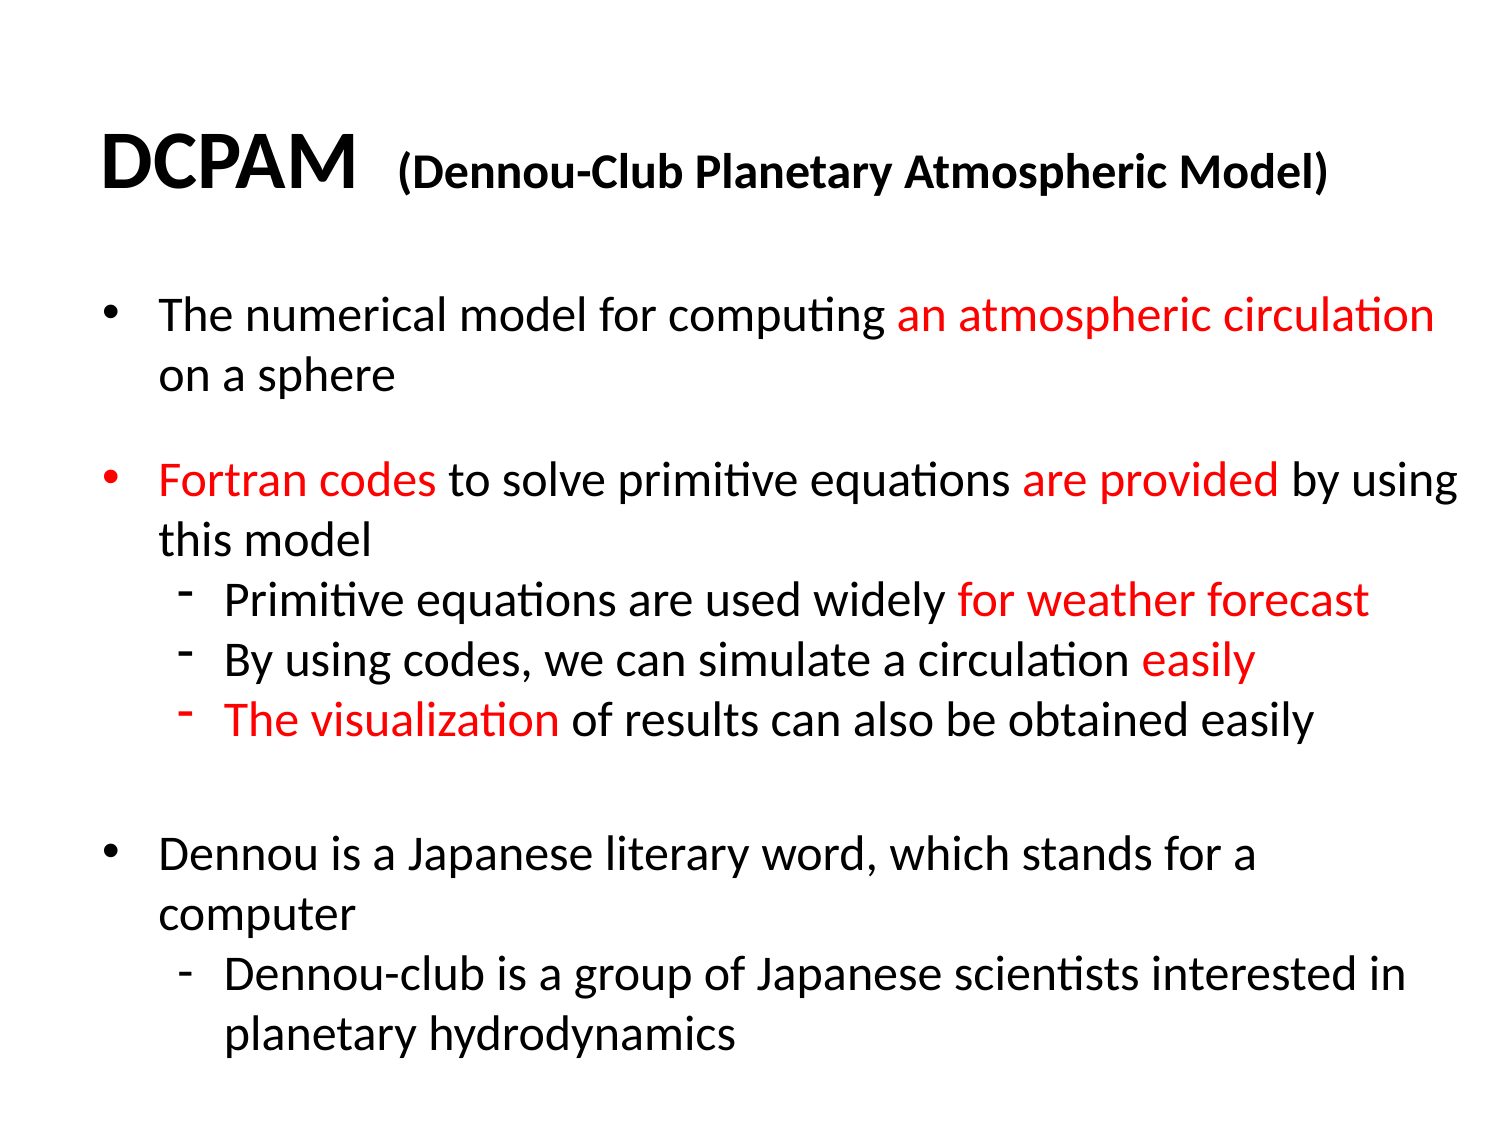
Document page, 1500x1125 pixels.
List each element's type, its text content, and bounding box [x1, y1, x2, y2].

title DCPAM (Dennou-Club Planetary Atmospheric Model) [85, 61, 1481, 249]
list The numerical model for computing an atmospheric circulation on a sphere Fortran codes to solve primitive equations are provided by using this model Primitive equations are used widely for weather forecast By using codes, we can simulate a circulation easily The visualization of results can also be obtained easily Dennou is a Japanese literary word, which stands for a computer Dennou-club is a group of Japanese scientists interested in planetary hydrodynamics [86, 273, 1481, 1097]
